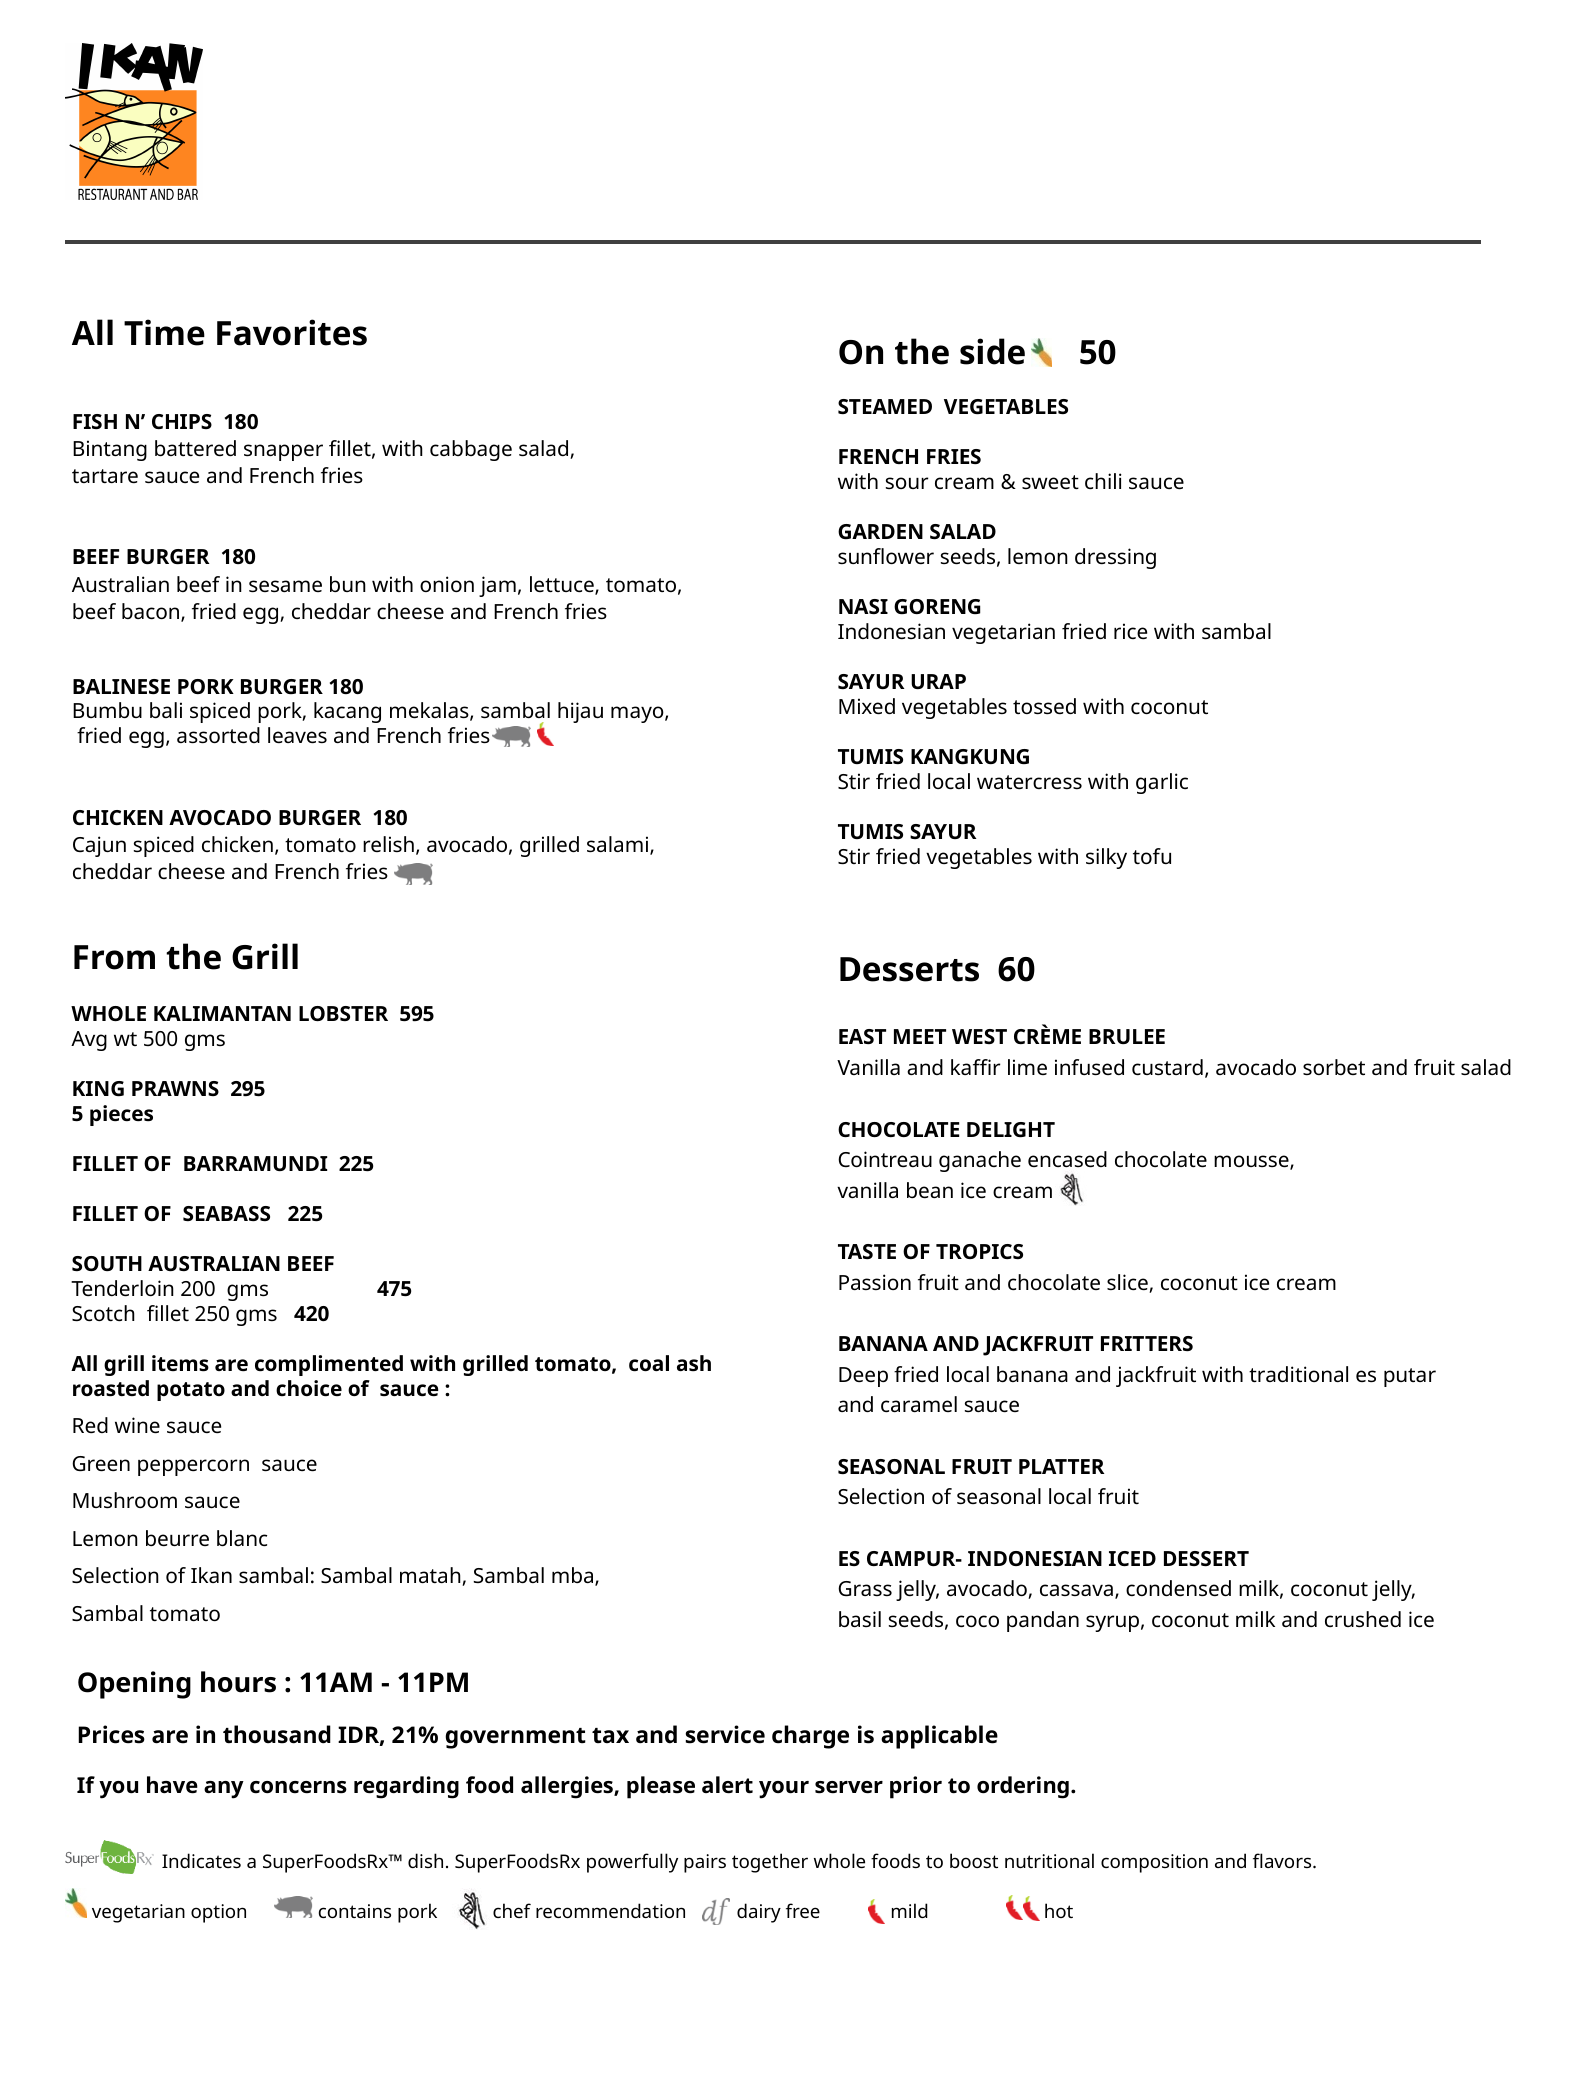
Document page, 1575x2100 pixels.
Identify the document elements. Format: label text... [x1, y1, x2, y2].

picture [868, 1899, 886, 1924]
picture [701, 1898, 730, 1926]
picture [394, 863, 434, 885]
picture [492, 726, 531, 748]
picture [1055, 1170, 1088, 1206]
text_box On the side 50 STEAMED VEGETABLES FRENCH FRIES with sour cream & sweet chili sauce GARDEN SALAD sunflower seeds, lemon dressing NASI GORENG Indonesian vegetarian fried rice with sambal SAYUR URAP Mixed vegetables tossed with coconut TUMIS KANGKUNG Stir fried local watercress with garlic TUMIS SAYUR Stir fried vegetables with silky tofu [822, 323, 1473, 899]
text_box All Time Favorites FISH N’ CHIPS 180 Bintang battered snapper fillet, with cabbage salad, tartare sauce and French fries BEEF BURGER 180 Australian beef in sesame bun with onion jam, lettuce, tomato, beef bacon, fried egg, cheddar cheese and French fries BALINESE PORK BURGER 180 Bumbu bali spiced pork, kacang mekalas, sambal hijau mayo, fried egg, assorted leaves and French fries CHICKEN AVOCADO BURGER 180 Cajun spiced chicken, tomato relish, avocado, grilled salami, cheddar cheese and French fries [56, 317, 784, 892]
picture [1030, 338, 1052, 367]
text_box Desserts 60 EAST MEET WEST CRÈME BRULEE Vanilla and kaffir lime infused custard, avocado sorbet and fruit salad CHOCOLATE DELIGHT Cointreau ganache encased chocolate mousse, vanilla bean ice cream TASTE OF TROPICS Passion fruit and chocolate slice, coconut ice cream BANANA AND JACKFRUIT FRITTERS Deep fried local banana and jackfruit with traditional es putar and caramel sauce SEASONAL FRUIT PLATTER Selection of seasonal local fruit ES CAMPUR- INDONESIAN ICED DESSERT Grass jelly, avocado, cassava, condensed milk, coconut jelly, basil seeds, coco pandan syrup, coconut milk and crushed ice [822, 949, 1558, 1639]
picture [65, 43, 203, 201]
picture [452, 1888, 491, 1931]
picture [65, 1888, 87, 1918]
picture [537, 721, 554, 747]
picture [65, 1839, 155, 1874]
picture [1006, 1894, 1040, 1922]
picture [274, 1896, 313, 1918]
text_box Opening hours : 11AM - 11PM Prices are in thousand IDR, 21% government tax and service charge is applicable If you have any concerns regarding food allergies, please alert your server prior to ordering. Indicates a SuperFoodsRx™ dish. SuperFoodsRx powerfully pairs together whole foods to boost nutritional composition and flavors. vegetarian option contains pork chef recommendation dairy free mild hot [56, 1662, 1558, 1933]
text_box From the Grill WHOLE KALIMANTAN LOBSTER 595 Avg wt 500 gms KING PRAWNS 295 5 pieces FILLET OF BARRAMUNDI 225 FILLET OF SEABASS 225 SOUTH AUSTRALIAN BEEF Tenderloin 200 gms 475 Scotch fillet 250 gms 420 All grill items are complimented with grilled tomato, coal ash roasted potato and choice of sauce : Red wine sauce Green peppercorn sauce Mushroom sauce Lemon beurre blanc Selection of Ikan sambal: Sambal matah, Sambal mba, Sambal tomato [56, 943, 753, 1633]
text_box [17, 131, 846, 244]
